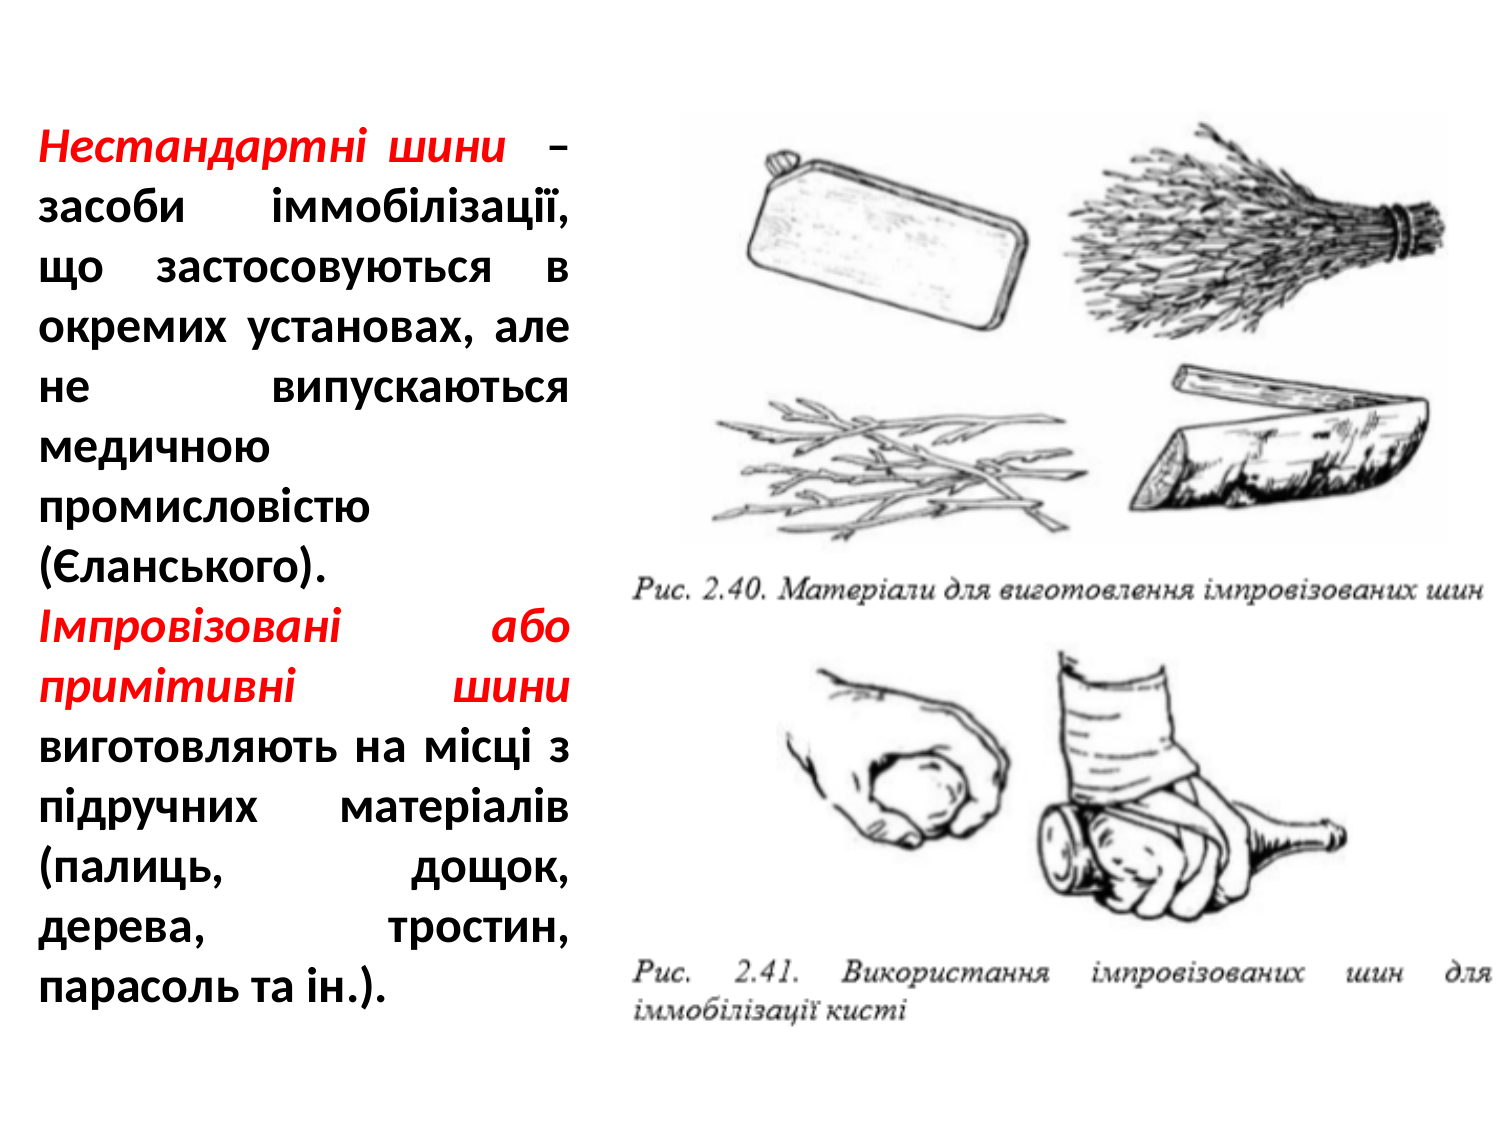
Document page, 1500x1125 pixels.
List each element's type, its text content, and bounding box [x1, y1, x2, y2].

text_box Нестандартні шини – засоби іммобілізації, що застосовуються в окремих установах, але не випускаються медичною промисловістю (Єланського). Імпровізовані або примітивні шини виготовляють на місці з підручних матеріалів (палиць, дощок, дерева, тростин, парасоль та ін.). [23, 105, 586, 1021]
picture [620, 105, 1496, 1044]
